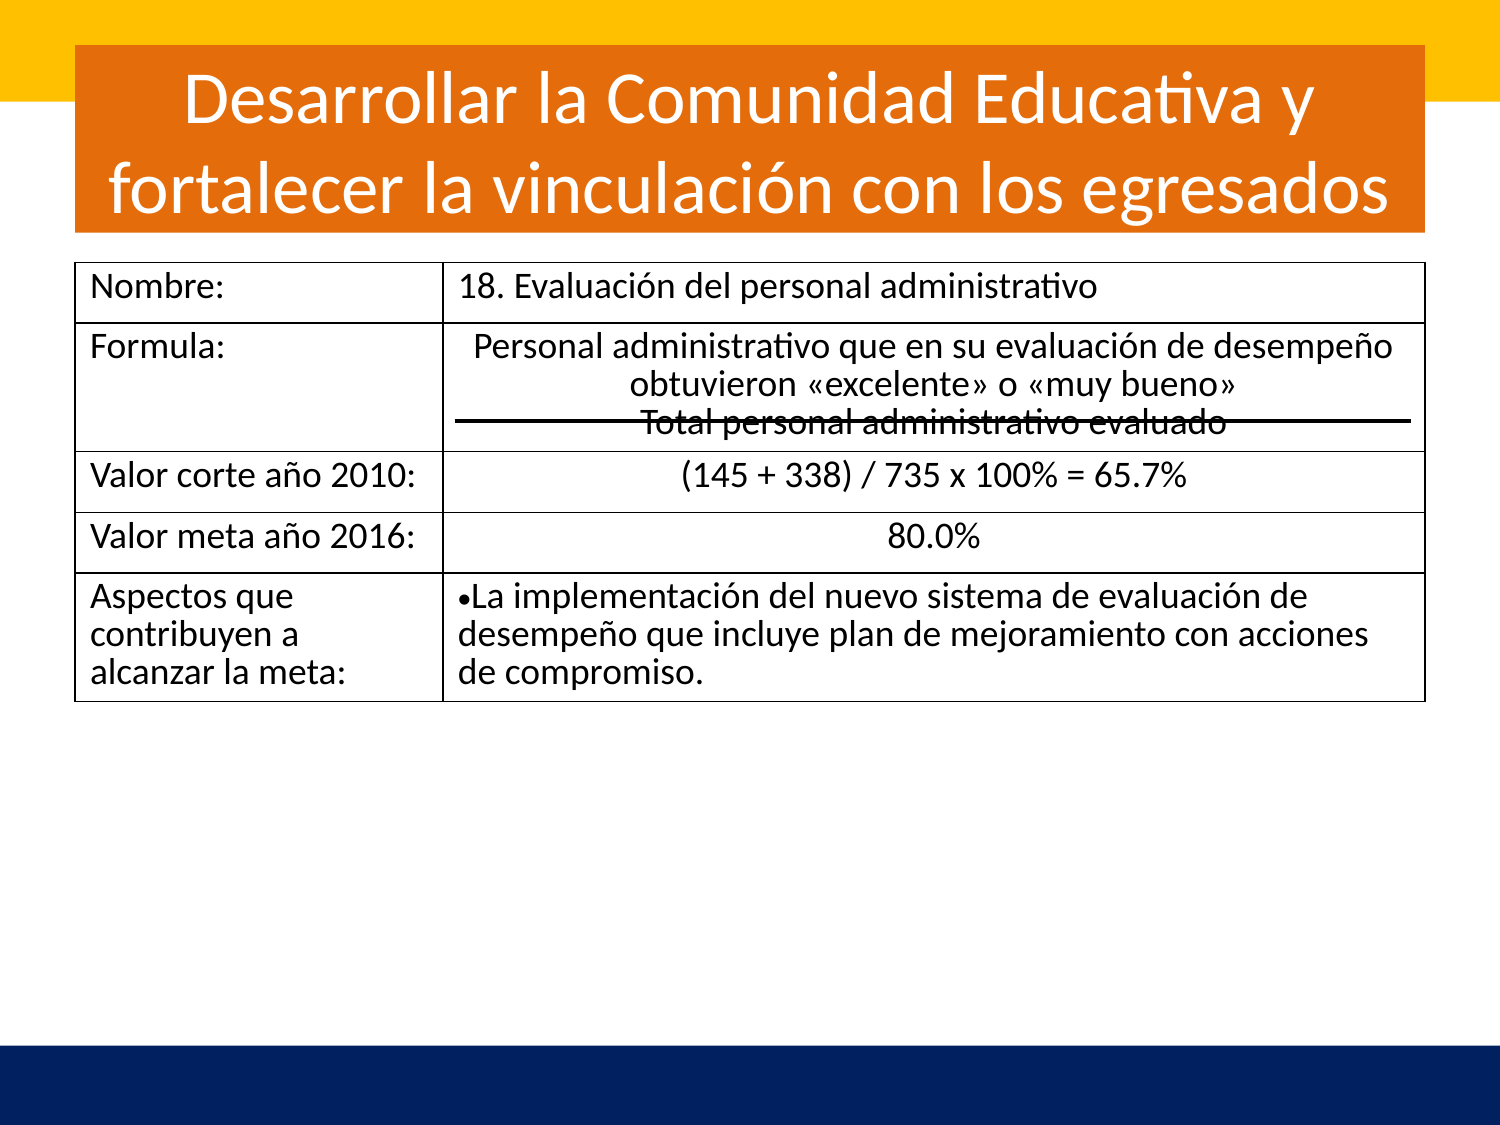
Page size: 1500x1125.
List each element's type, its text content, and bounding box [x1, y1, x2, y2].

table_cell (145 + 338) / 735 x 100% = 65.7% [444, 452, 1424, 512]
table_cell La implementación del nuevo sistema de evaluación de desempeño que incluye plan de mejoramiento con acciones de compromiso. [444, 574, 1424, 701]
table_cell Aspectos que contribuyen a alcanzar la meta: [76, 574, 442, 701]
table_cell 80.0% [444, 513, 1424, 572]
table_header Nombre: [76, 263, 442, 322]
table_cell Personal administrativo que en su evaluación de desempeño obtuvieron «excelente» o «muy bueno» Total personal administrativo evaluado [444, 324, 1424, 451]
table_header 18. Evaluación del personal administrativo [444, 263, 1424, 322]
table_cell Valor corte año 2010: [76, 452, 442, 512]
table_cell Formula: [76, 324, 442, 451]
title Desarrollar la Comunidad Educativa y fortalecer la vinculación con los egresados [75, 45, 1425, 233]
table_cell Valor meta año 2016: [76, 513, 442, 572]
